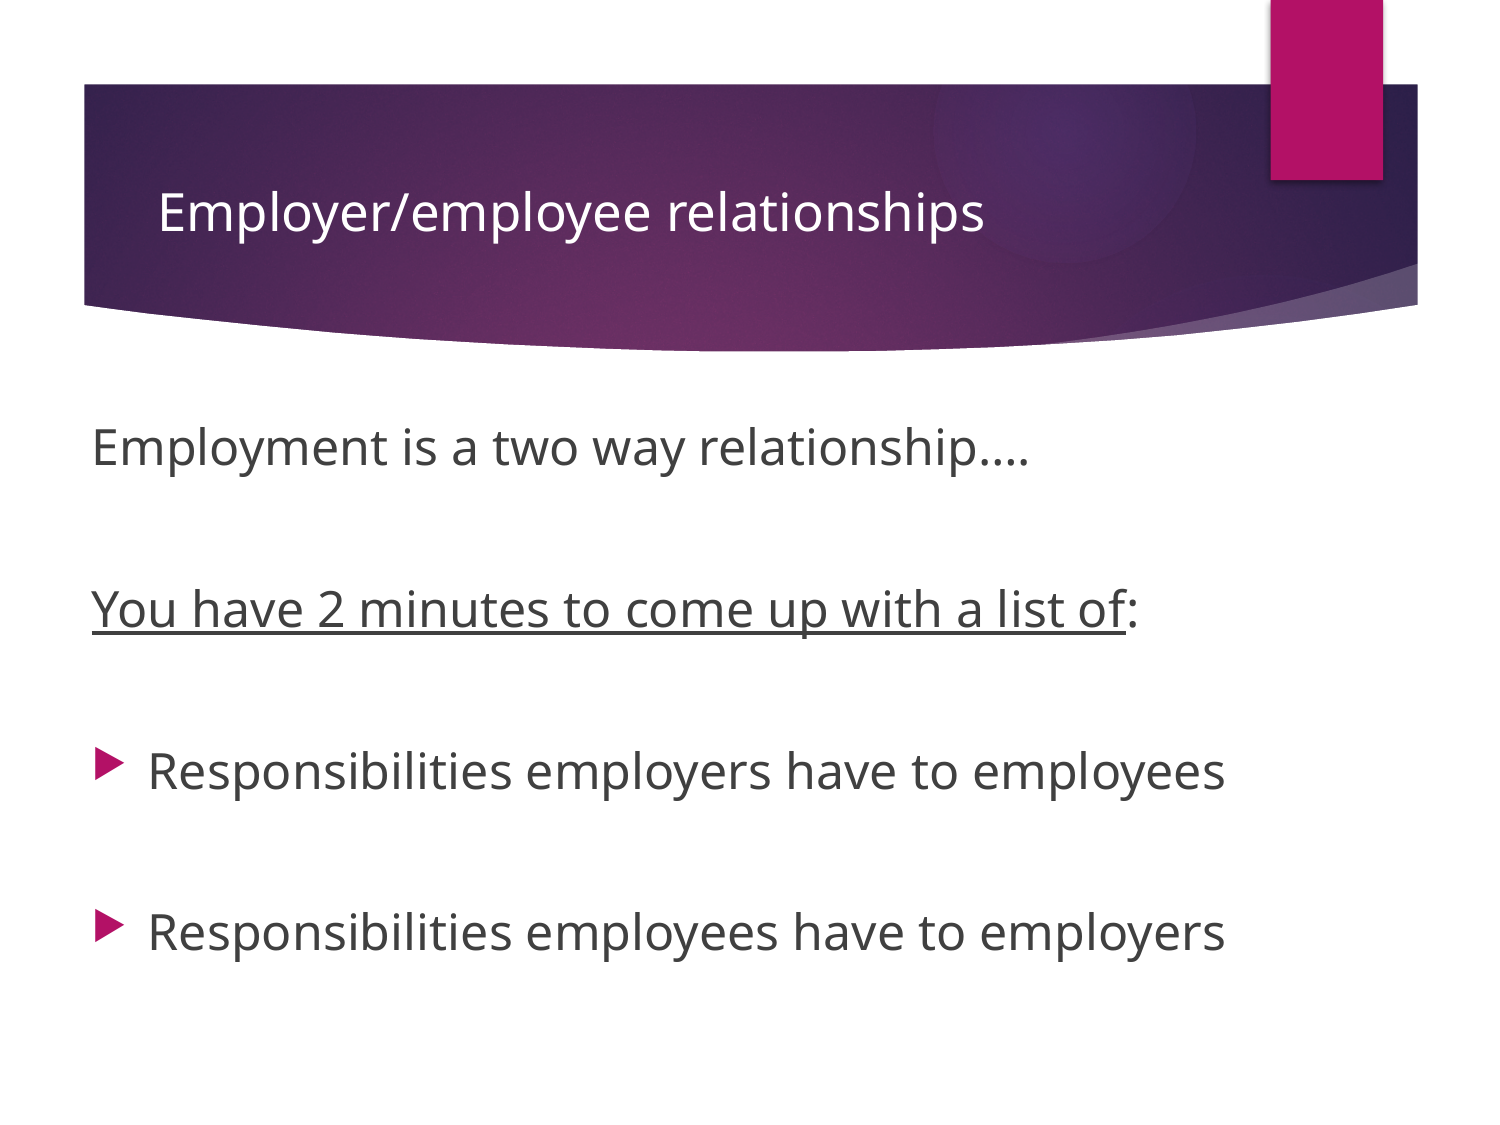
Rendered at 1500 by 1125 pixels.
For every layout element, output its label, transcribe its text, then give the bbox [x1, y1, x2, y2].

list Employment is a two way relationship…. You have 2 minutes to come up with a list of: Responsibilities employers have to employees Responsibilities employees have to employers [76, 408, 1436, 988]
title Employer/employee relationships [142, 152, 1183, 269]
